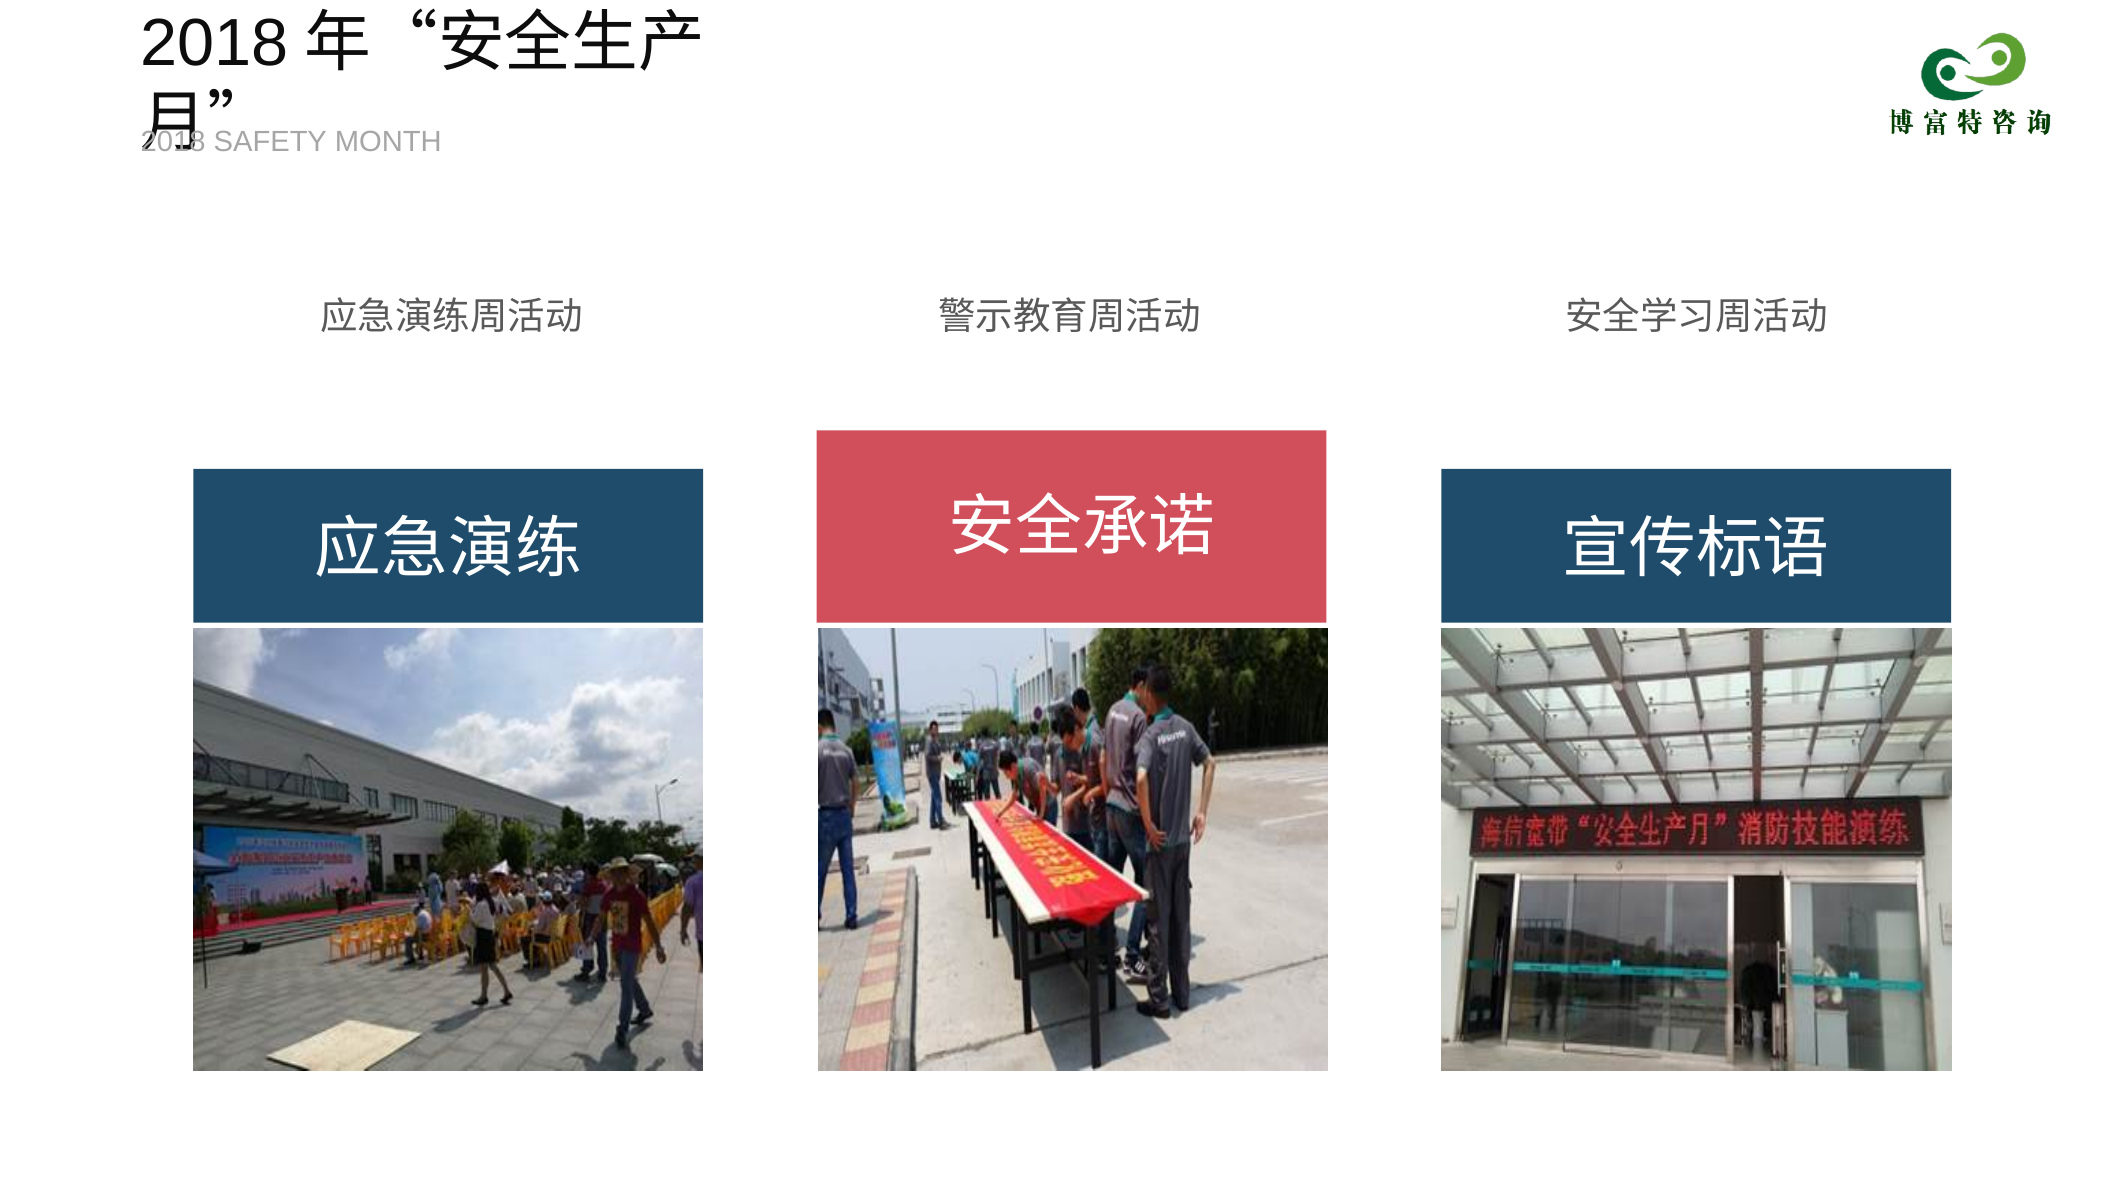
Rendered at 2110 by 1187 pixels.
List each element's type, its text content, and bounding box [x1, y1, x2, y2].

text_box 2018年“安全生产月” [140, 0, 789, 159]
text_box 安全学习周活动 [1444, 269, 1948, 338]
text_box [1441, 468, 1952, 623]
picture [817, 628, 1328, 1071]
text_box 警示教育周活动 [817, 269, 1322, 338]
picture [1441, 628, 1952, 1071]
text_box 应急演练周活动 [199, 269, 703, 338]
text_box 2018 SAFETY MONTH [140, 122, 602, 158]
picture [1869, 32, 2077, 138]
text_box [816, 430, 1327, 623]
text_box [193, 468, 704, 623]
picture [193, 628, 703, 1071]
